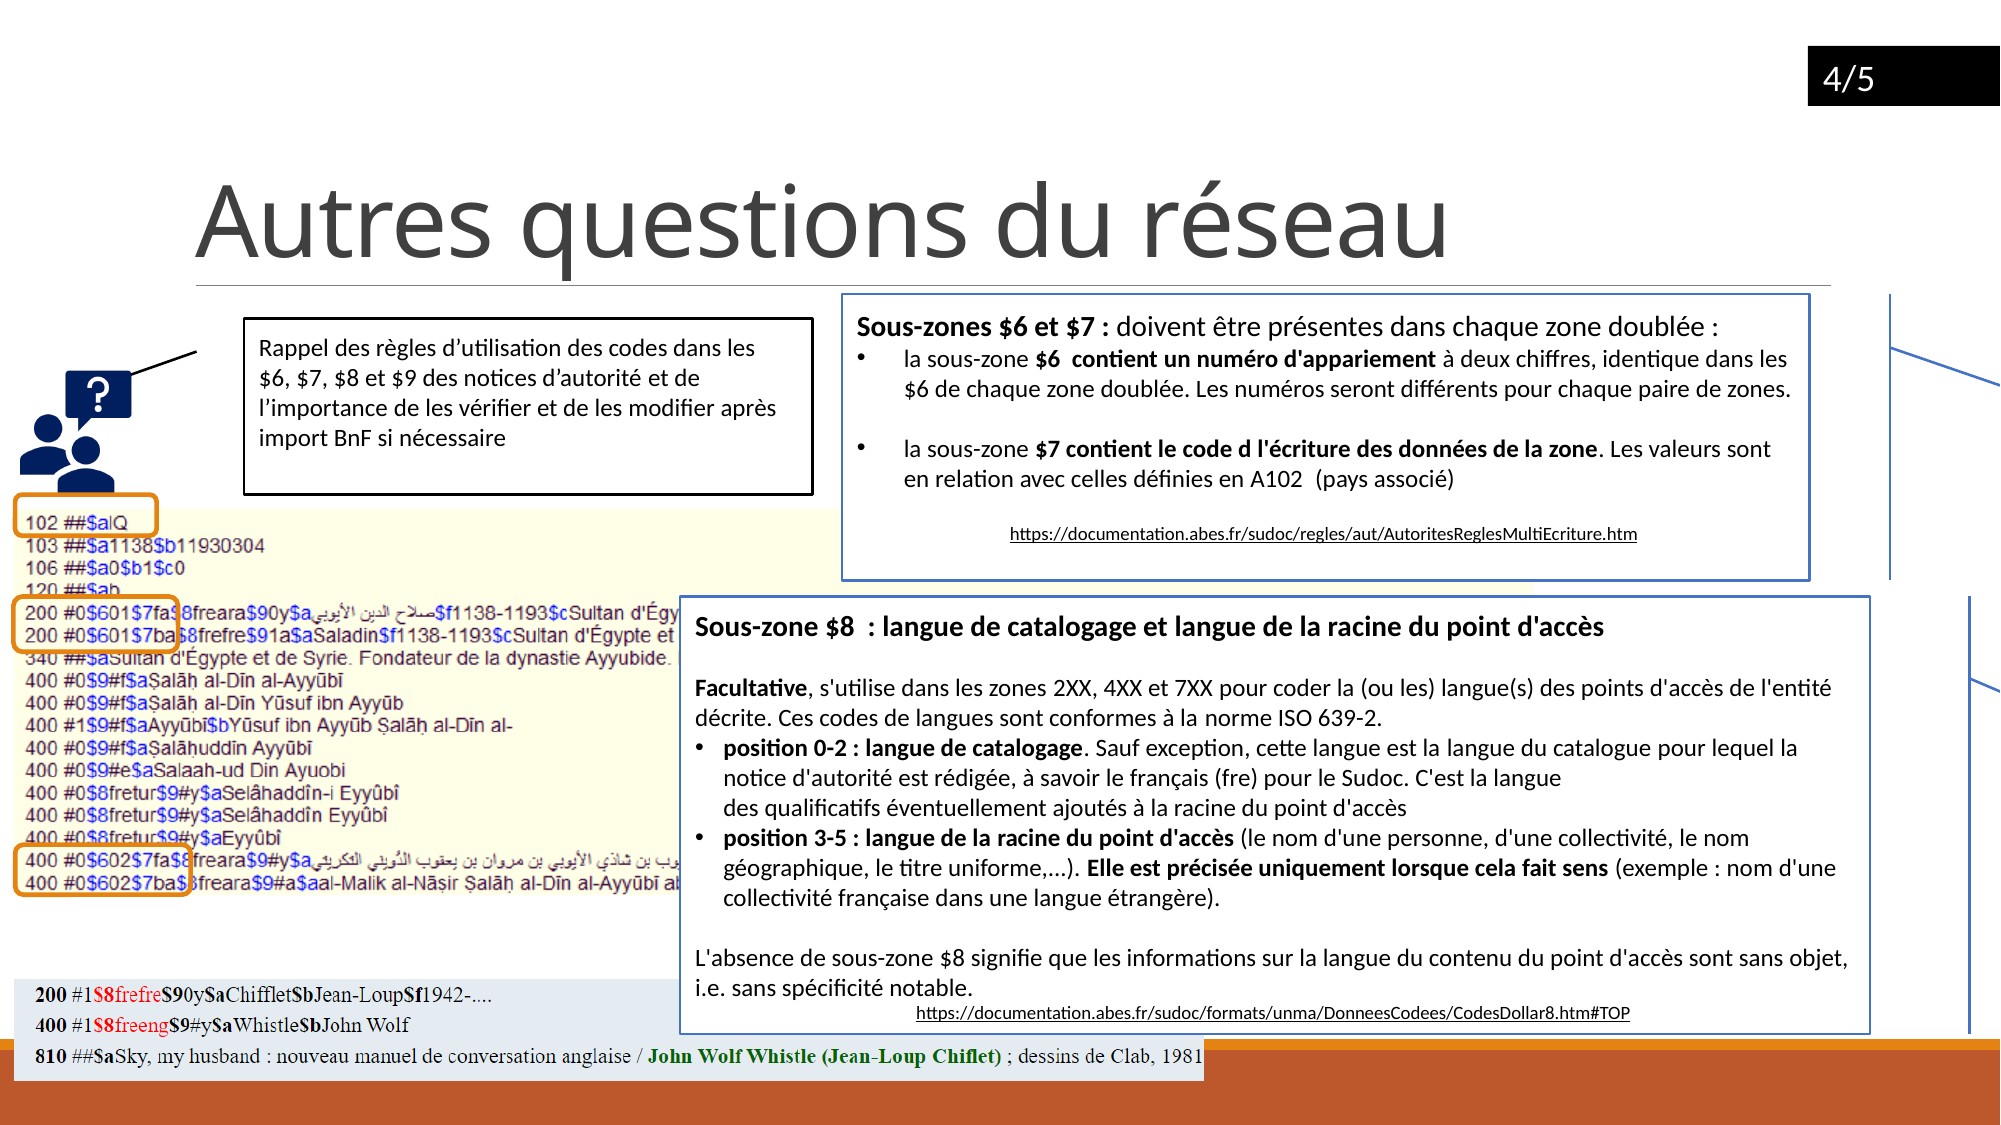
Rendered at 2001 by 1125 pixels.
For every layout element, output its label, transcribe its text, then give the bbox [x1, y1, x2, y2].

picture [13, 976, 1205, 1082]
text_box Sous-zones $6 et $7 : doivent être présentes dans chaque zone doublée : la sous-zone $6 contient un numéro d'appariement à deux chiffres, identique dans les $6 de chaque zone doublée. Les numéros seront différents pour chaque paire de zones. la sous-zone $7 contient le code d l'écriture des données de la zone. Les valeurs sont en relation avec celles définies en A102 (pays associé) https://documentation.abes.fr/sudoc/regles/aut/AutoritesReglesMultiEcriture.htm [841, 293, 1811, 582]
text_box Rappel des règles d’utilisation des codes dans les $6, $7, $8 et $9 des notices d’autorité et de l’importance de les vérifier et de les modifier après import BnF si nécessaire [243, 317, 814, 496]
text_box Sous-zone $8 : langue de catalogage et langue de la racine du point d'accès Facultative, s'utilise dans les zones 2XX, 4XX et 7XX pour coder la (ou les) langue(s) des points d'accès de l'entité décrite. Ces codes de langues sont conformes à la norme ISO 639-2. position 0-2 : langue de catalogage. Sauf exception, cette langue est la langue du catalogue pour lequel la notice d'autorité est rédigée, à savoir le français (fre) pour le Sudoc. C'est la langue des qualificatifs éventuellement ajoutés à la racine du point d'accès position 3-5 : langue de la racine du point d'accès (le nom d'une personne, d'une collectivité, le nom géographique, le titre uniforme,...). Elle est précisée uniquement lorsque cela fait sens (exemple : nom d'une collectivité française dans une langue étrangère). L'absence de sous-zone $8 signifie que les informations sur la langue du contenu du point d'accès sont sans objet, i.e. sans spécificité notable. https://documentation.abes.fr/sudoc/formats/unma/DonneesCodees/CodesDollar8.htm#TOP [679, 595, 1871, 1035]
title Autres questions du réseau [180, 47, 1830, 285]
text_box 4/5 [1807, 45, 2000, 106]
text_box Sous-zones $6 et $7 : doivent être présentes dans chaque zone doublée : la sous-zone $6 contient un numéro d'appariement à deux chiffres, identique dans les $6 de chaque zone doublée. Les numéros seront différents pour chaque paire de zones. la sous-zone $7 contient le code d l'écriture des données de la zone. Les valeurs sont en relation avec celles définies en A102 (pays associé) https://documentation.abes.fr/sudoc/regles/aut/AutoritesReglesMultiEcriture.htm [1889, 293, 2000, 580]
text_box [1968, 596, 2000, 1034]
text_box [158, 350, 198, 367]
picture [0, 357, 1533, 895]
